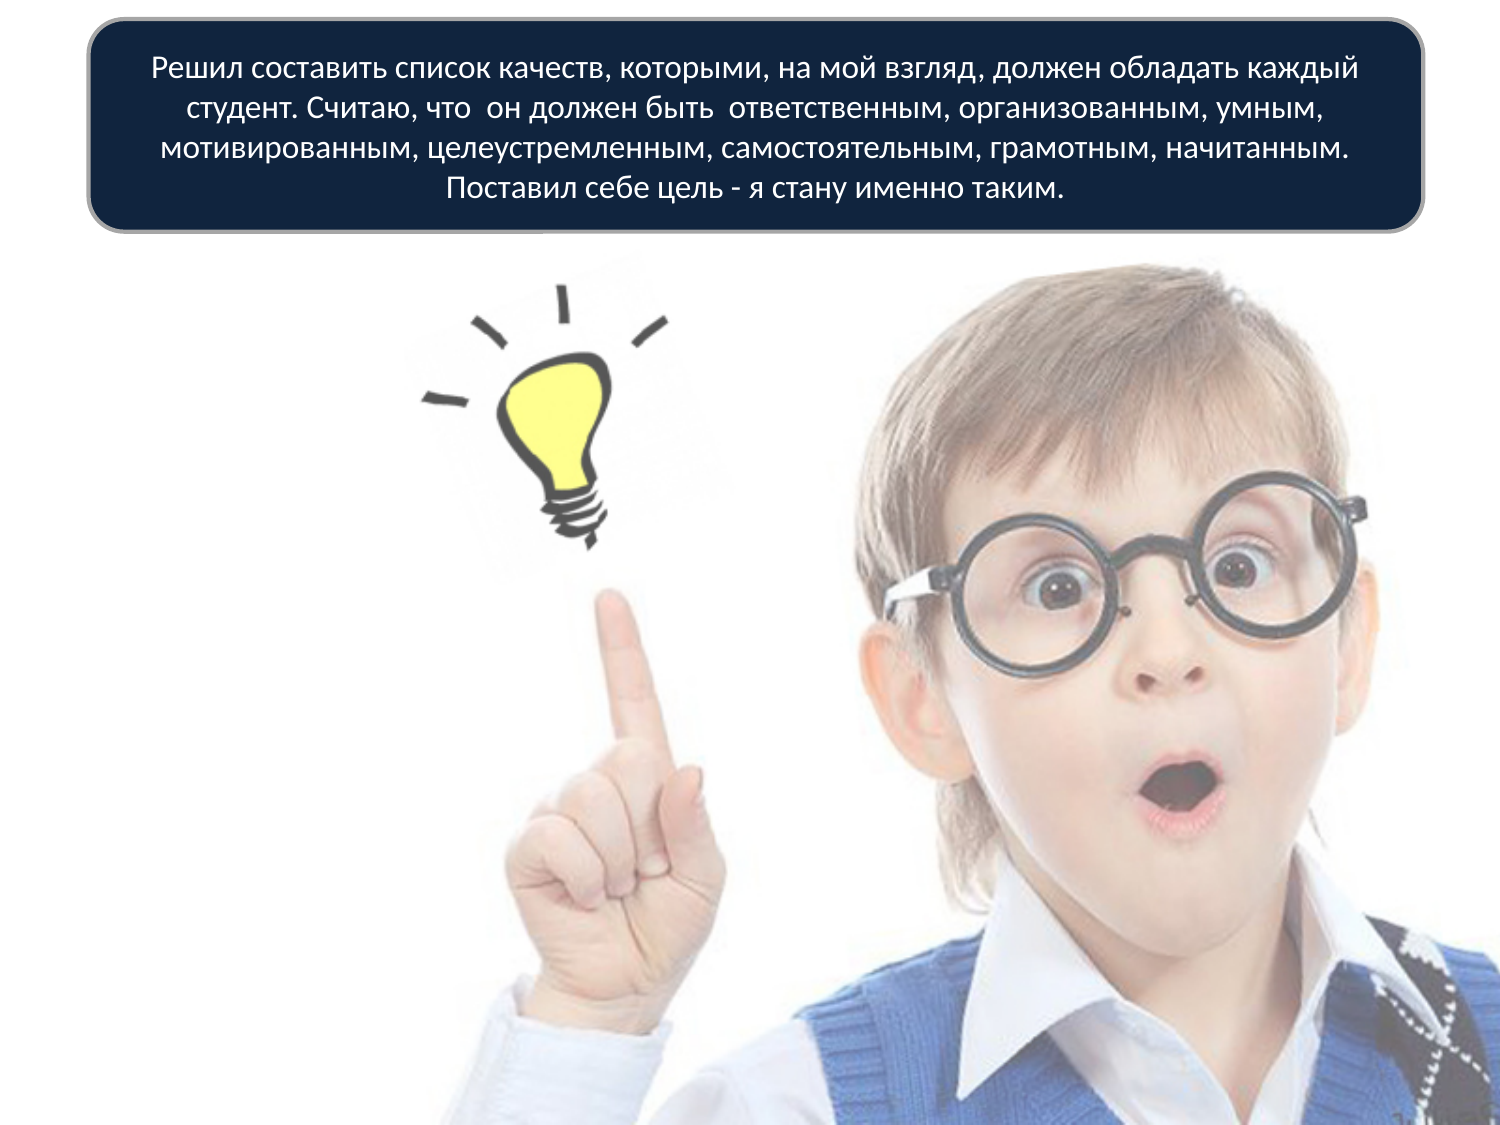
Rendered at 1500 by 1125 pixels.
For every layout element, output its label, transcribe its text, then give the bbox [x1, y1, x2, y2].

picture [0, 0, 1500, 1125]
text_box Решил составить список качеств, которыми, на мой взгляд, должен обладать каждый студент. Считаю, что он должен быть ответственным, организованным, умным, мотивированным, целеустремленным, самостоятельным, грамотным, начитанным. Поставил себе цель - я стану именно таким. [86, 16, 1426, 234]
